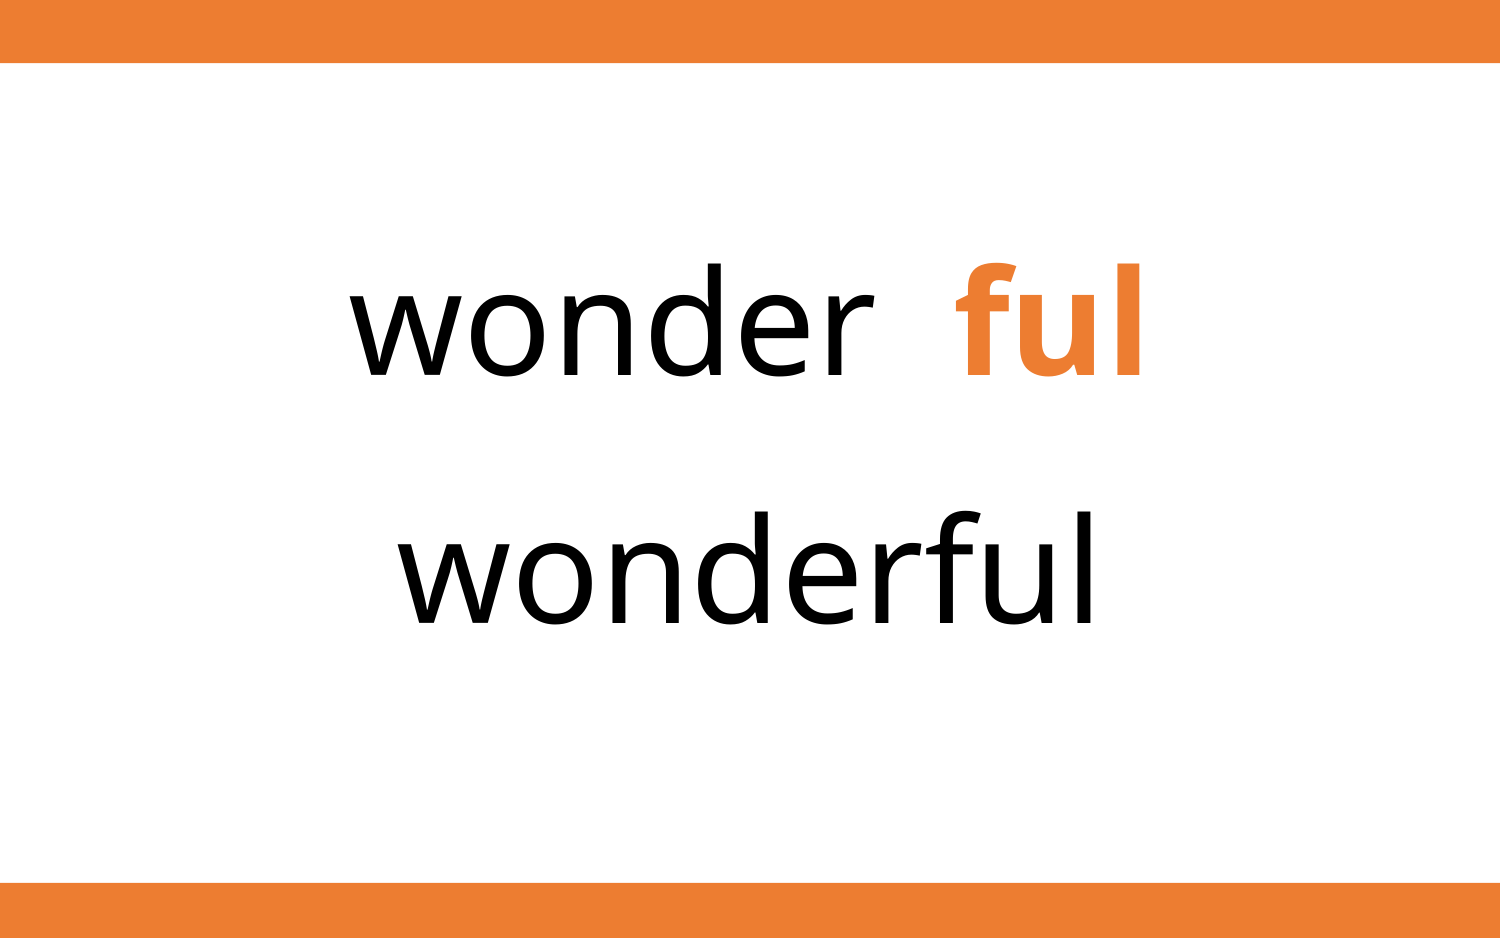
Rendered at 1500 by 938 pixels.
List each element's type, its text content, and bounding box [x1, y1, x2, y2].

text_box [0, 882, 1500, 938]
text_box wonderful [0, 489, 1500, 664]
text_box [0, 0, 1500, 64]
text_box wonder ful [0, 240, 1500, 415]
